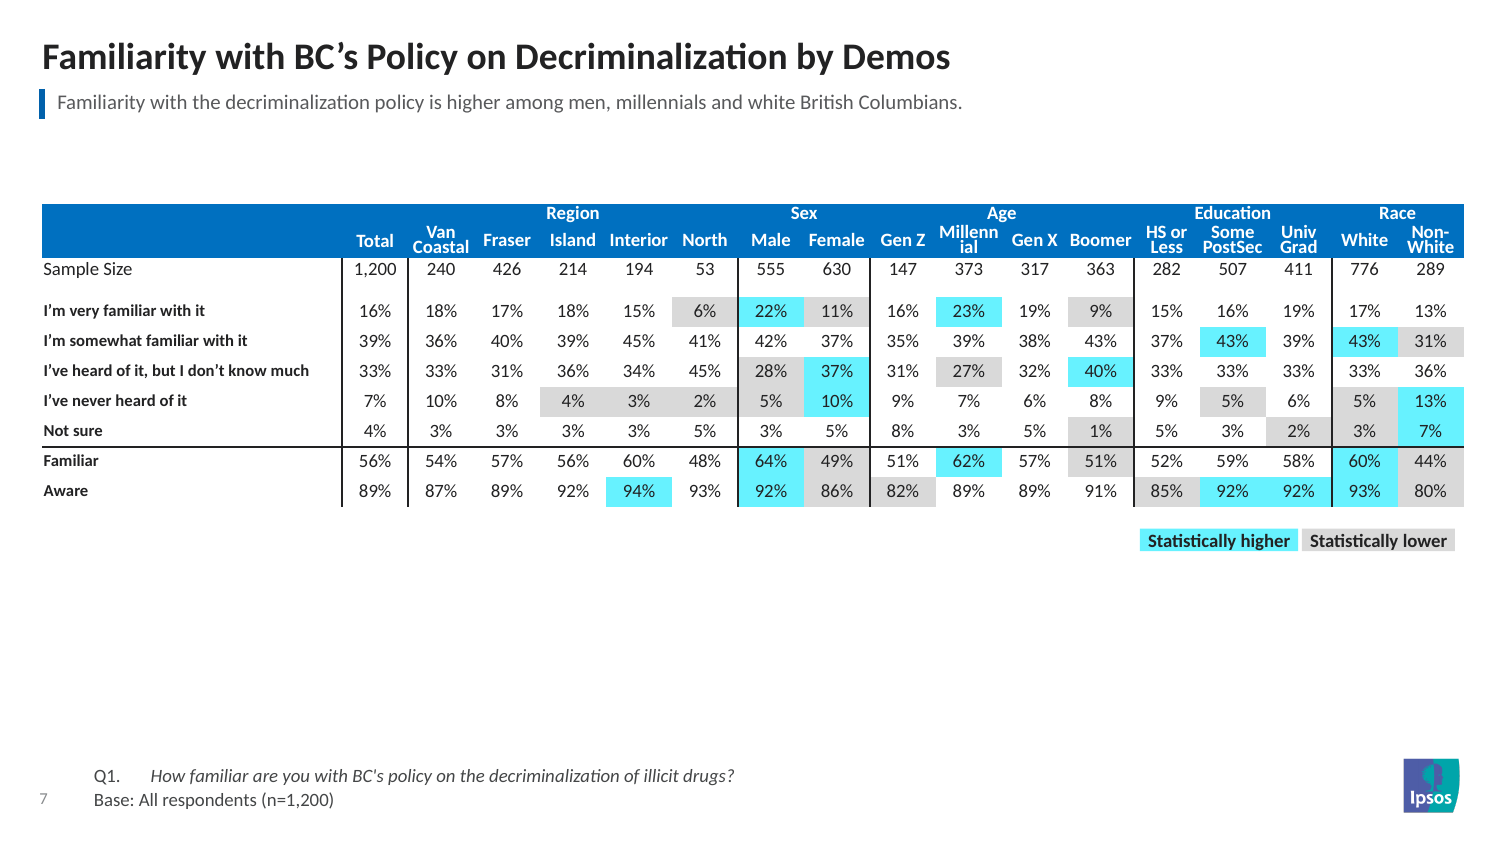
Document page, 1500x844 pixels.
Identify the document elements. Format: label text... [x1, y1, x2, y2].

table_cell 93% [672, 477, 737, 507]
table_cell 15% [1135, 297, 1200, 327]
table_cell 3% [606, 387, 672, 417]
table_cell 51% [871, 448, 936, 477]
table_cell 3% [1200, 417, 1266, 446]
table_cell 80% [1398, 477, 1464, 507]
table_cell Gen X [1002, 226, 1068, 258]
table_cell 42% [739, 327, 804, 357]
table_cell Sample Size [42, 258, 341, 297]
table_cell 5% [1200, 387, 1266, 417]
table_cell 3% [1333, 417, 1398, 446]
table_cell 92% [540, 477, 606, 507]
table_cell 31% [1398, 327, 1464, 357]
table_cell 92% [739, 477, 804, 507]
table_cell 8% [871, 417, 936, 446]
table_cell I’m very familiar with it [42, 297, 341, 327]
table_cell 16% [871, 297, 936, 327]
table_cell 37% [804, 357, 869, 387]
table_cell 1,200 [343, 258, 407, 297]
table_cell 5% [1135, 417, 1200, 446]
table_cell 3% [409, 417, 474, 446]
table_cell 5% [804, 417, 869, 446]
table_cell 5% [672, 417, 737, 446]
table_cell [42, 226, 342, 258]
table_cell 60% [1333, 448, 1398, 477]
table_cell 214 [540, 258, 606, 297]
table_header Education [1134, 204, 1332, 226]
table_cell I’ve never heard of it [42, 387, 341, 417]
table_cell 36% [409, 327, 474, 357]
table_cell 147 [871, 258, 936, 297]
table_cell 555 [739, 258, 804, 297]
table_cell Total [342, 226, 408, 258]
table_cell 44% [1398, 448, 1464, 477]
table_cell 92% [1200, 477, 1266, 507]
table_cell Island [540, 226, 606, 258]
table_cell 64% [739, 448, 804, 477]
table_cell 16% [1200, 297, 1266, 327]
table_cell 426 [474, 258, 540, 297]
table_cell 7% [1398, 417, 1464, 446]
table_cell 22% [739, 297, 804, 327]
table_cell 43% [1333, 327, 1398, 357]
table_header Sex [738, 204, 870, 226]
table_cell 51% [1068, 448, 1133, 477]
table_cell 194 [606, 258, 672, 297]
table_cell Millennial [936, 226, 1002, 258]
table_cell 89% [474, 477, 540, 507]
table_cell 17% [474, 297, 540, 327]
picture [1397, 758, 1460, 813]
table_cell 58% [1266, 448, 1331, 477]
table_cell 39% [1266, 327, 1331, 357]
table_cell 89% [1002, 477, 1068, 507]
table_cell 8% [1068, 387, 1133, 417]
table_cell 3% [474, 417, 540, 446]
table_cell 33% [1200, 357, 1266, 387]
table_cell 4% [343, 417, 407, 446]
table_cell 45% [672, 357, 737, 387]
table_cell 630 [804, 258, 869, 297]
table_cell Gen Z [870, 226, 936, 258]
table_cell 282 [1135, 258, 1200, 297]
table_cell 363 [1068, 258, 1133, 297]
table_cell 60% [606, 448, 672, 477]
table_cell 7% [936, 387, 1002, 417]
table_header [342, 204, 408, 226]
table_cell 8% [474, 387, 540, 417]
table_cell Some PostSec [1200, 226, 1266, 258]
table_cell 3% [739, 417, 804, 446]
table_cell Aware [42, 477, 341, 507]
table_cell 39% [343, 327, 407, 357]
table_cell 10% [409, 387, 474, 417]
table_cell 48% [672, 448, 737, 477]
table_cell 54% [409, 448, 474, 477]
table_cell 16% [343, 297, 407, 327]
table_cell Not sure [42, 417, 341, 446]
table_cell 317 [1002, 258, 1068, 297]
table_cell 57% [474, 448, 540, 477]
table_cell 2% [1266, 417, 1331, 446]
table_cell 27% [936, 357, 1002, 387]
table_cell 89% [343, 477, 407, 507]
table_cell 94% [606, 477, 672, 507]
table_cell 59% [1200, 448, 1266, 477]
table_cell 18% [540, 297, 606, 327]
table_cell 45% [606, 327, 672, 357]
table_cell 89% [936, 477, 1002, 507]
table_cell 91% [1068, 477, 1133, 507]
table_cell 85% [1135, 477, 1200, 507]
table_cell Male [738, 226, 804, 258]
table_header Race [1332, 204, 1464, 226]
table_cell Female [804, 226, 870, 258]
table_cell 40% [1068, 357, 1133, 387]
table_cell 9% [1068, 297, 1133, 327]
table_cell 19% [1002, 297, 1068, 327]
table_cell 35% [871, 327, 936, 357]
table_cell 373 [936, 258, 1002, 297]
title Familiarity with BC’s Policy on Decriminalization by Demos [42, 37, 1461, 79]
table_cell 776 [1333, 258, 1398, 297]
table_cell 33% [1266, 357, 1331, 387]
table_cell 33% [1333, 357, 1398, 387]
table_cell 17% [1333, 297, 1398, 327]
table_cell 38% [1002, 327, 1068, 357]
table_cell 43% [1200, 327, 1266, 357]
table_cell Univ Grad [1266, 226, 1332, 258]
table_cell 240 [409, 258, 474, 297]
table_cell 82% [871, 477, 936, 507]
table_cell 36% [540, 357, 606, 387]
table_cell 56% [540, 448, 606, 477]
table_cell 3% [936, 417, 1002, 446]
table_cell 37% [1135, 327, 1200, 357]
table_header [42, 204, 342, 226]
table_cell 43% [1068, 327, 1133, 357]
table_cell 13% [1398, 387, 1464, 417]
table_header Age [870, 204, 1134, 226]
table_cell 39% [540, 327, 606, 357]
table_cell White [1332, 226, 1398, 258]
table_cell 39% [936, 327, 1002, 357]
table_cell 6% [1266, 387, 1331, 417]
table_cell 18% [409, 297, 474, 327]
table_cell Boomer [1068, 226, 1134, 258]
list Q1. How familiar are you with BC's policy on the decriminalization of illicit drugs? Base: All respondents (n=1,200) [94, 764, 1354, 811]
table_cell 11% [804, 297, 869, 327]
table_cell 2% [672, 387, 737, 417]
table_cell 5% [1333, 387, 1398, 417]
table_cell 33% [1135, 357, 1200, 387]
table_cell Non- White [1398, 226, 1464, 258]
table_cell 3% [606, 417, 672, 446]
table_cell 10% [804, 387, 869, 417]
table_cell 93% [1333, 477, 1398, 507]
table_cell 13% [1398, 297, 1464, 327]
table_cell 36% [1398, 357, 1464, 387]
table_cell 31% [871, 357, 936, 387]
table_cell I’ve heard of it, but I don’t know much [42, 357, 341, 387]
table_cell 87% [409, 477, 474, 507]
table_cell 92% [1266, 477, 1331, 507]
table_cell 19% [1266, 297, 1331, 327]
table_cell I’m somewhat familiar with it [42, 327, 341, 357]
table_cell 507 [1200, 258, 1266, 297]
text_box Statistically higher [1139, 528, 1299, 552]
table_cell 62% [936, 448, 1002, 477]
table_cell 9% [1135, 387, 1200, 417]
table_cell 7% [343, 387, 407, 417]
table_cell HS or Less [1134, 226, 1200, 258]
table_cell Van Coastal [408, 226, 474, 258]
table_cell 40% [474, 327, 540, 357]
table_cell North [672, 226, 738, 258]
table_cell 86% [804, 477, 869, 507]
table_cell 15% [606, 297, 672, 327]
table_cell 31% [474, 357, 540, 387]
table_cell 57% [1002, 448, 1068, 477]
table_cell 6% [672, 297, 737, 327]
table_cell Familiar [42, 448, 341, 477]
table_cell Interior [606, 226, 672, 258]
table_cell Fraser [474, 226, 540, 258]
table_cell 49% [804, 448, 869, 477]
table_cell 41% [672, 327, 737, 357]
table_cell 411 [1266, 258, 1331, 297]
table_cell 33% [343, 357, 407, 387]
table_cell 32% [1002, 357, 1068, 387]
table_header Familiarity with the decriminalization policy is higher among men, millennials and white British Columbians. [45, 89, 1391, 119]
table_cell 6% [1002, 387, 1068, 417]
text_box Statistically lower [1301, 528, 1455, 552]
table_cell 289 [1398, 258, 1464, 297]
table_cell 1% [1068, 417, 1133, 446]
table_cell 9% [871, 387, 936, 417]
table_cell 4% [540, 387, 606, 417]
table_cell 56% [343, 448, 407, 477]
table_cell 23% [936, 297, 1002, 327]
table_cell 34% [606, 357, 672, 387]
table_cell 5% [739, 387, 804, 417]
table_cell 53 [672, 258, 737, 297]
table_cell 52% [1135, 448, 1200, 477]
table_cell 28% [739, 357, 804, 387]
table_header Region [408, 204, 738, 226]
table_cell 37% [804, 327, 869, 357]
table_cell 3% [540, 417, 606, 446]
table_cell 33% [409, 357, 474, 387]
table_cell 5% [1002, 417, 1068, 446]
